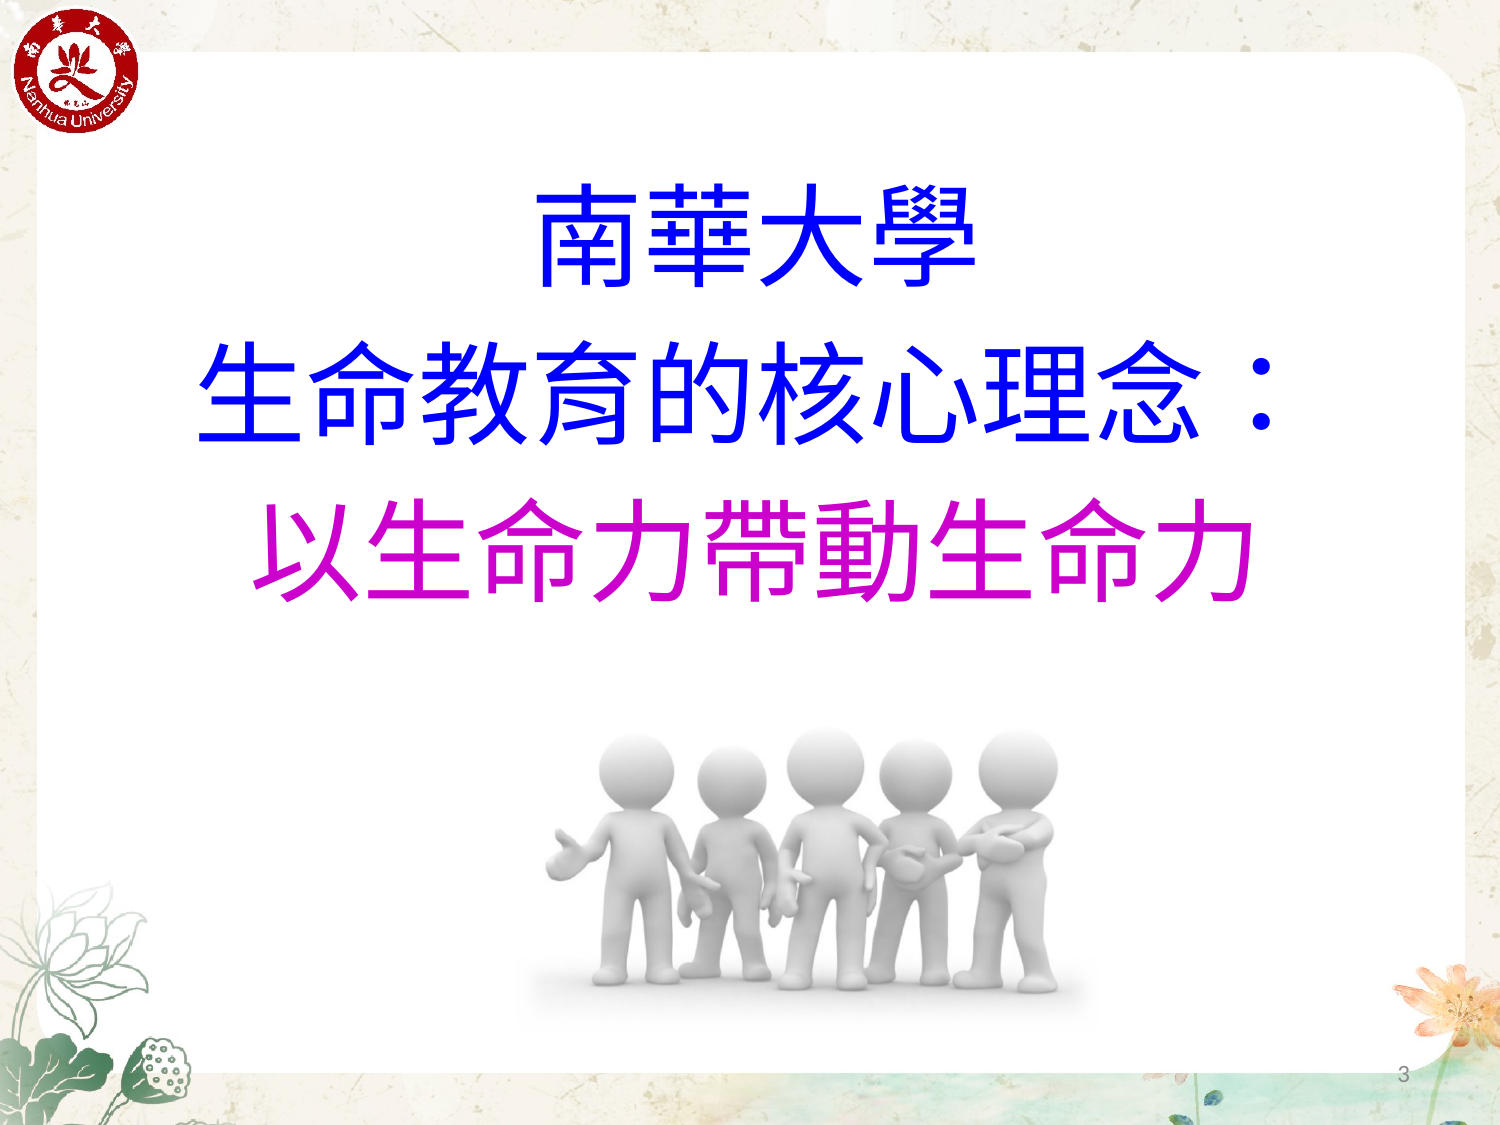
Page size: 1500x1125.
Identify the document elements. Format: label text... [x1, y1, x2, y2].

picture [0, 0, 1500, 1125]
list 南華大學 生命教育的核心理念： 以生命力帶動生命力 [100, 136, 1412, 646]
text_box 3 [1074, 1042, 1425, 1103]
